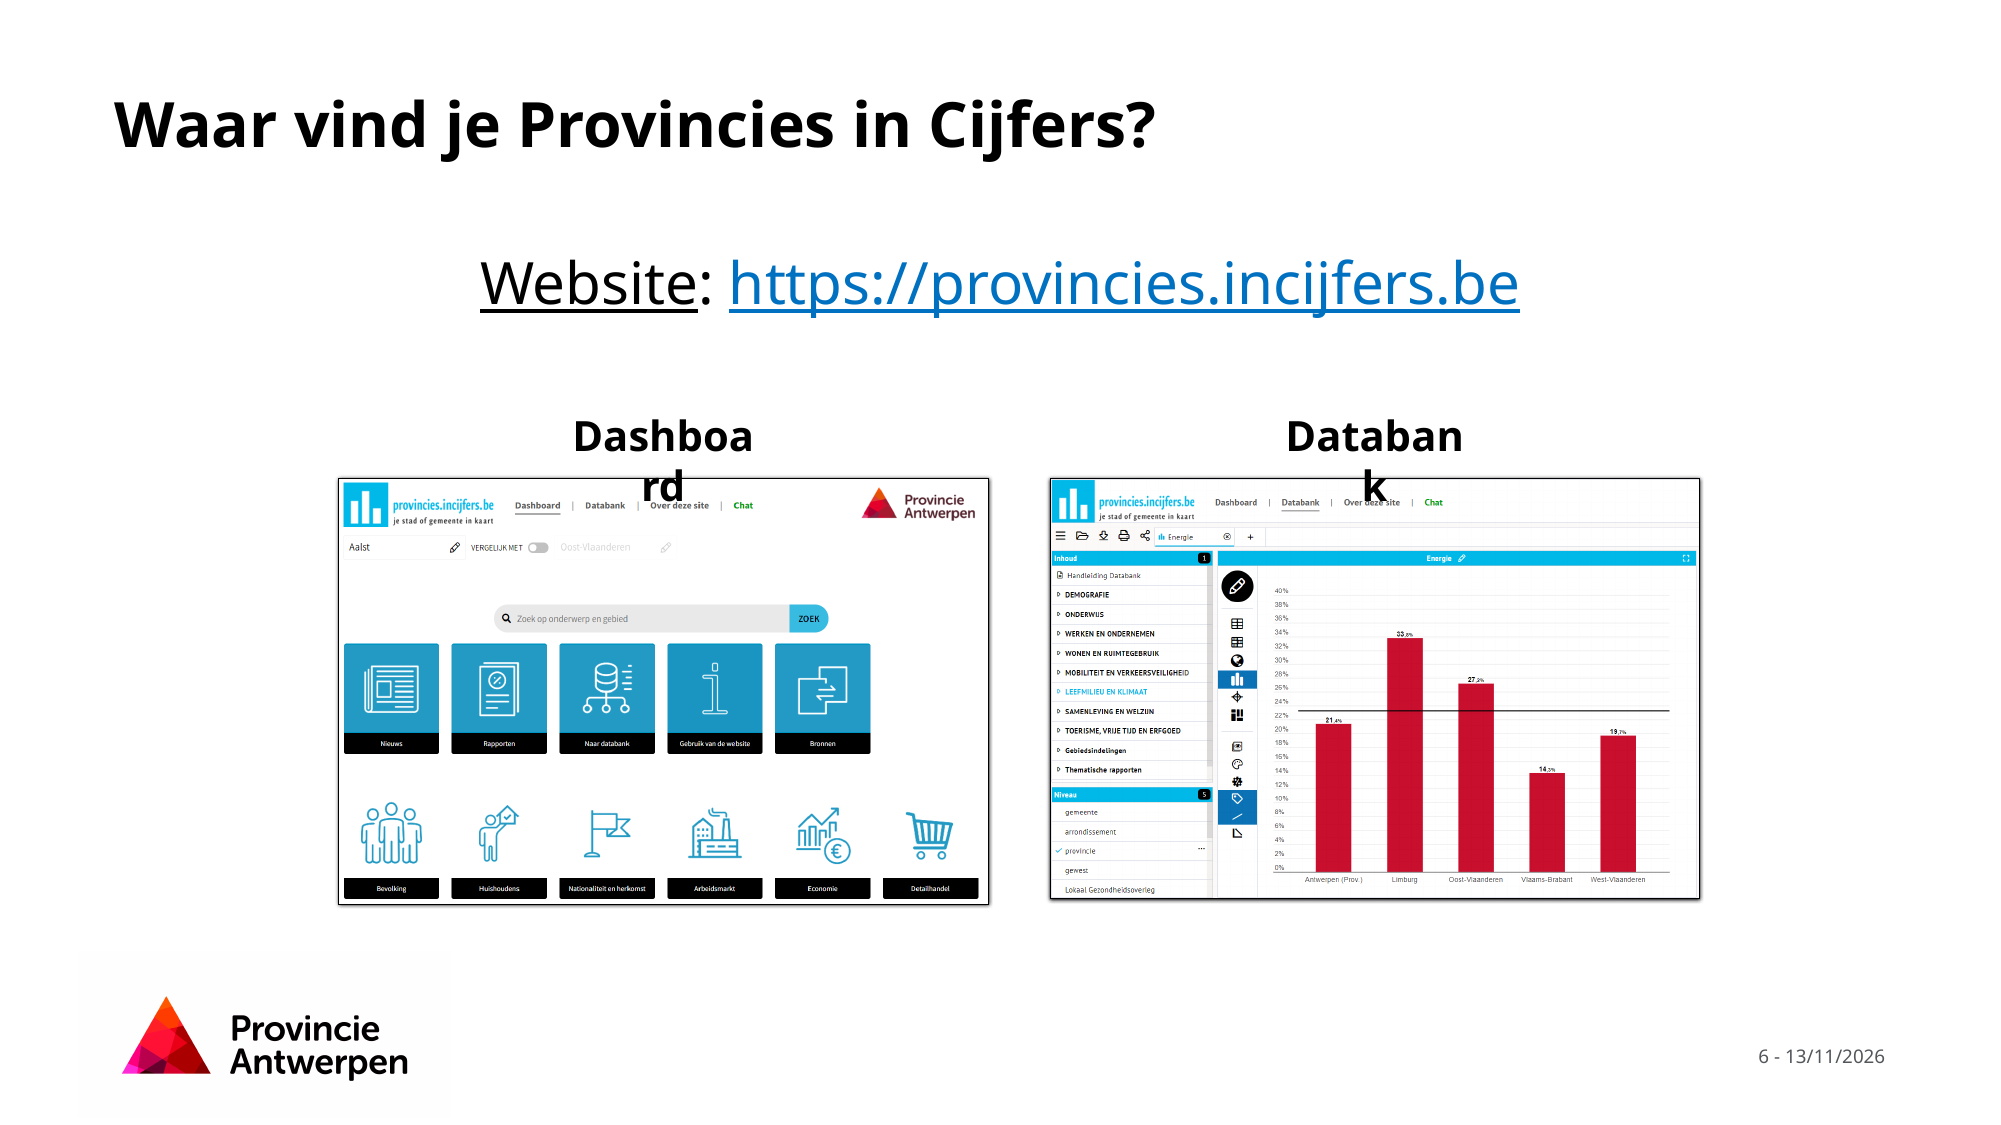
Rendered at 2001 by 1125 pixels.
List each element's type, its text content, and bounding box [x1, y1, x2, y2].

text_box Dashboard [548, 402, 778, 477]
picture [1049, 478, 1700, 900]
text_box Databank [1260, 402, 1490, 477]
title Waar vind je Provincies in Cijfers? [99, 74, 1901, 171]
list Website: https://provincies.incijfers.be [331, 238, 1669, 335]
picture [338, 478, 989, 905]
picture [78, 951, 451, 1118]
